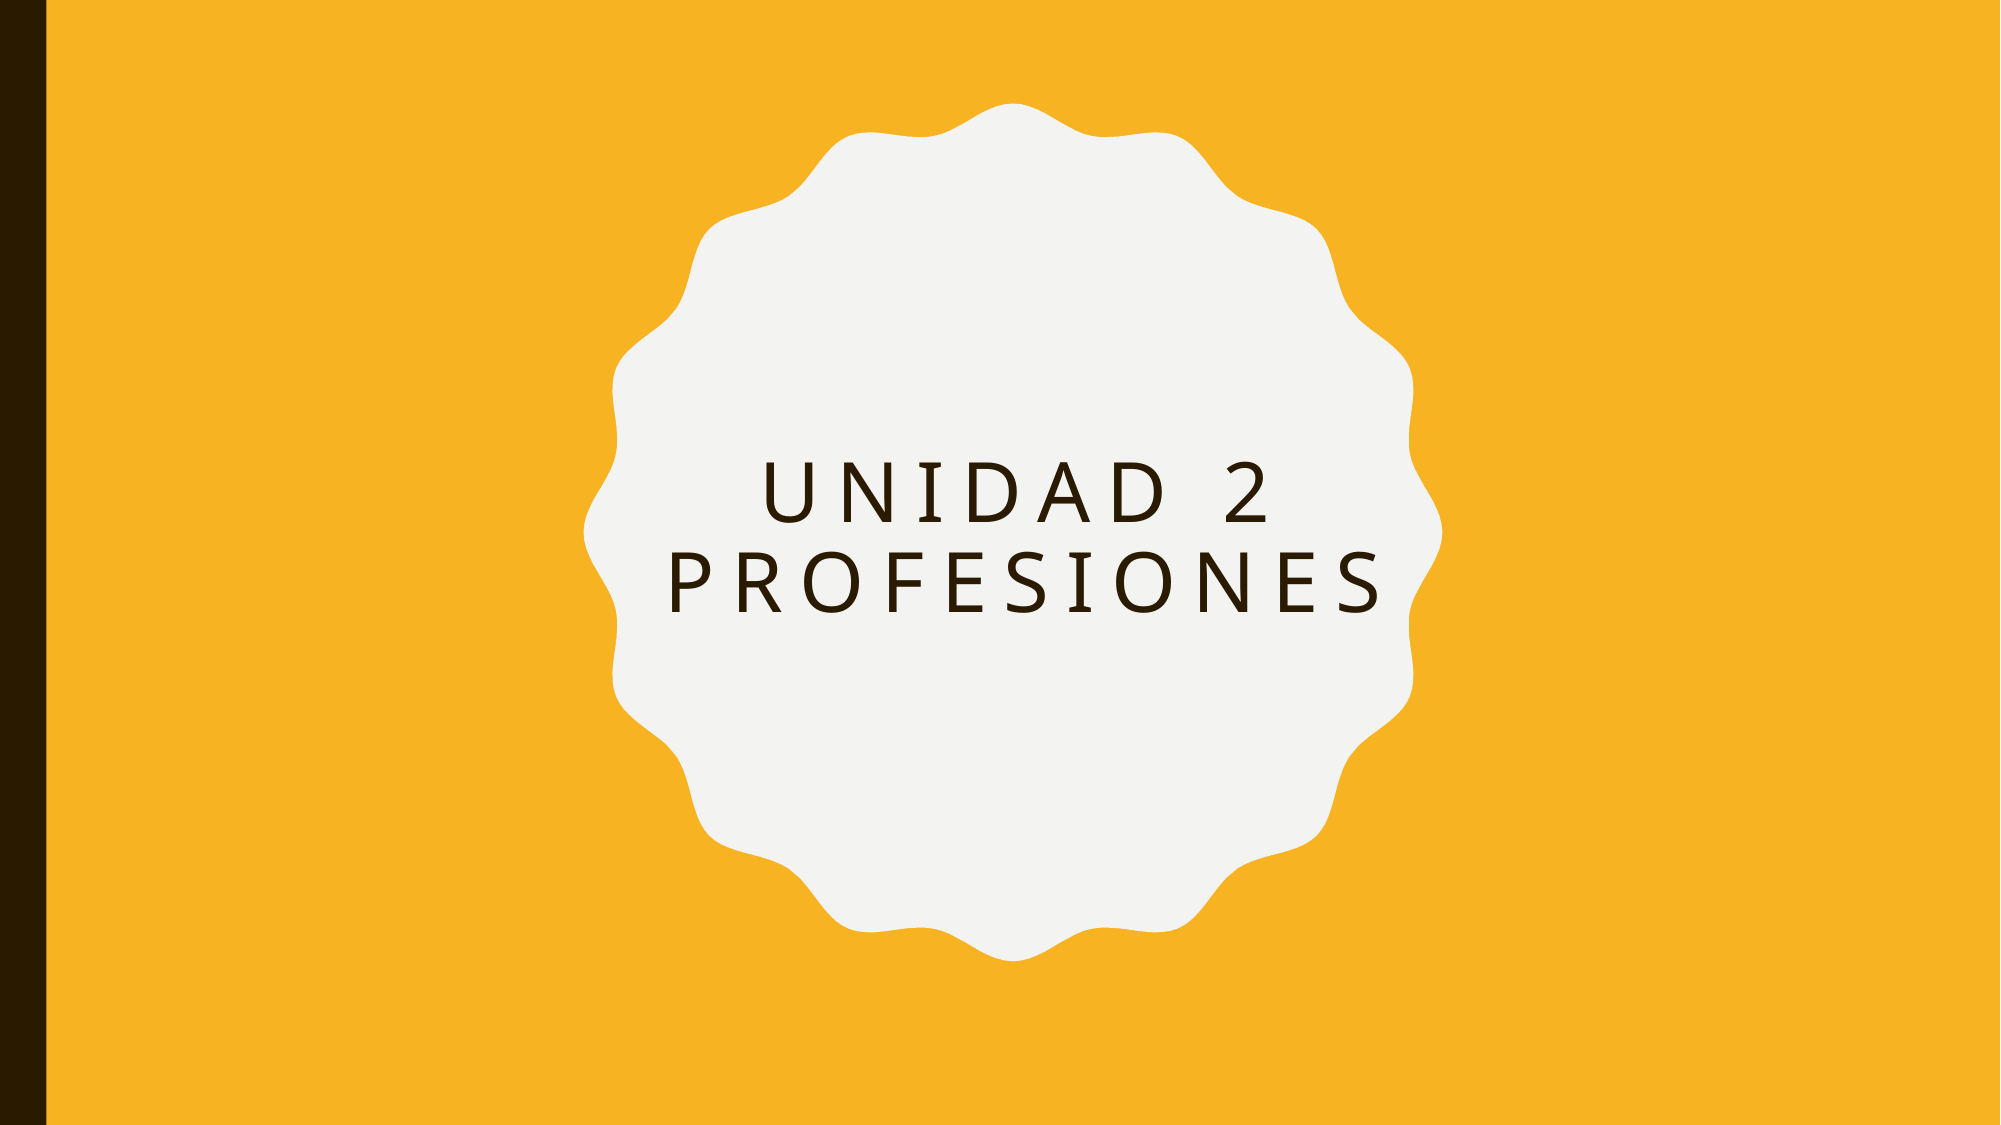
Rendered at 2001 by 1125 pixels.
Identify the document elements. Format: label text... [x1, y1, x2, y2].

title Unidad 2 profesiones [176, 180, 1870, 902]
